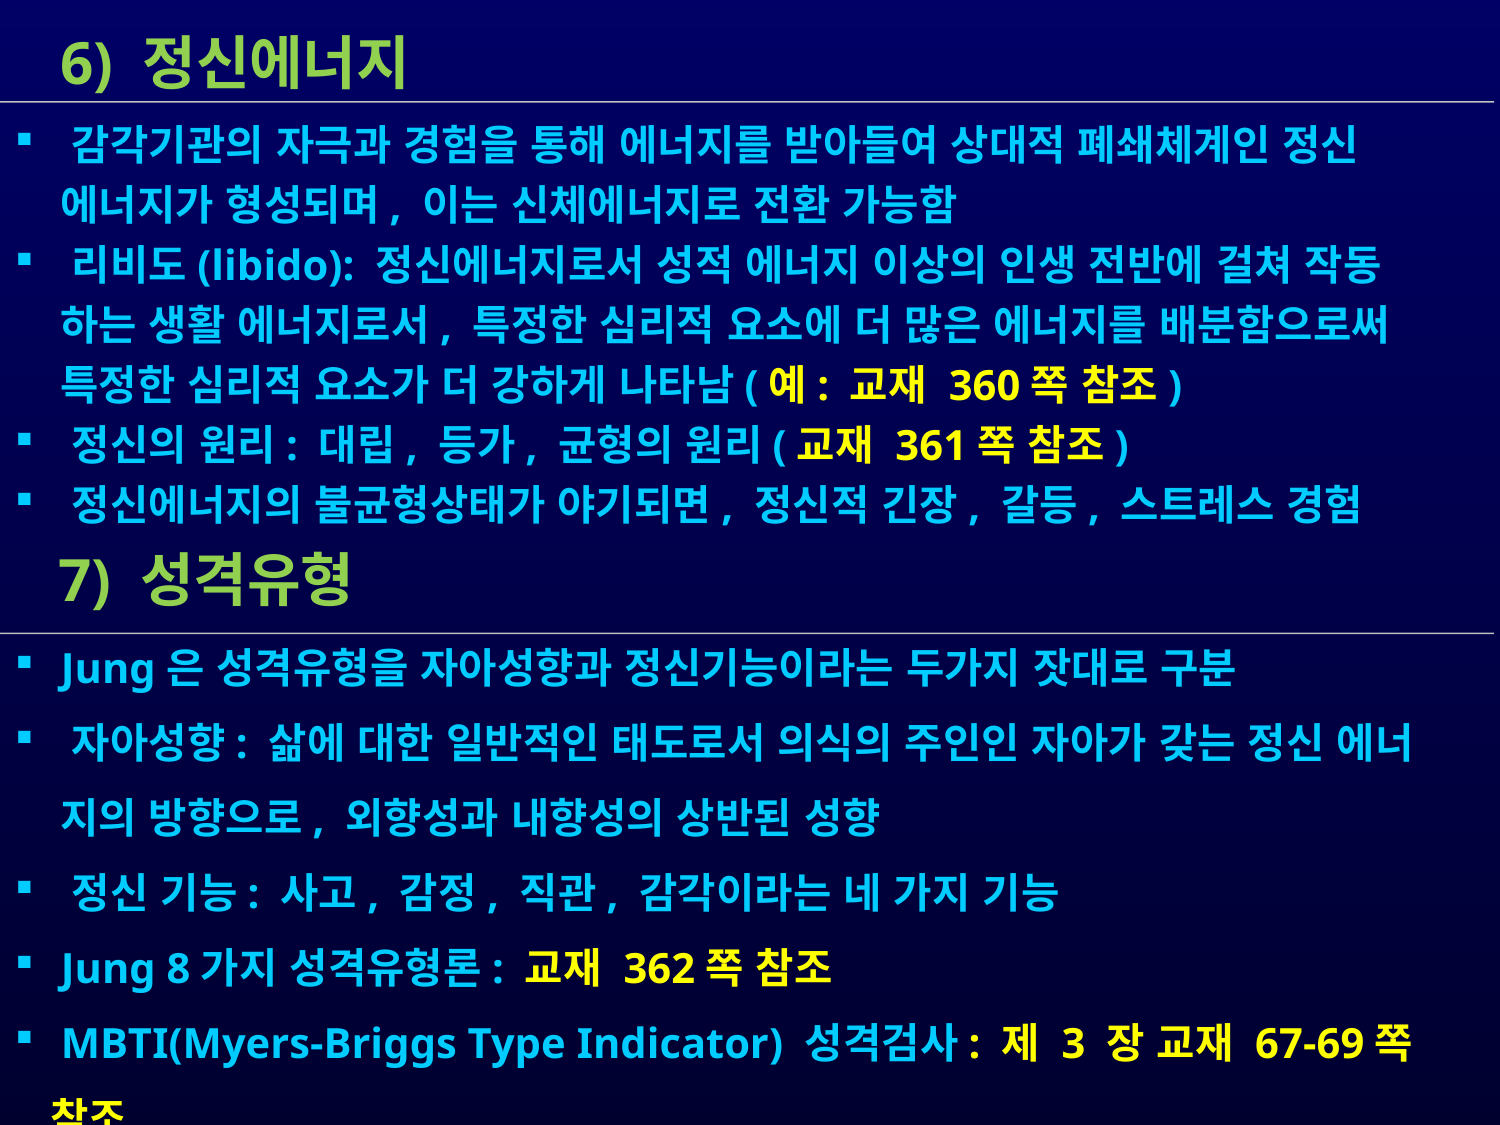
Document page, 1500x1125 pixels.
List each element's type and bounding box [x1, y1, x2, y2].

text_box [0, 18, 1500, 1080]
